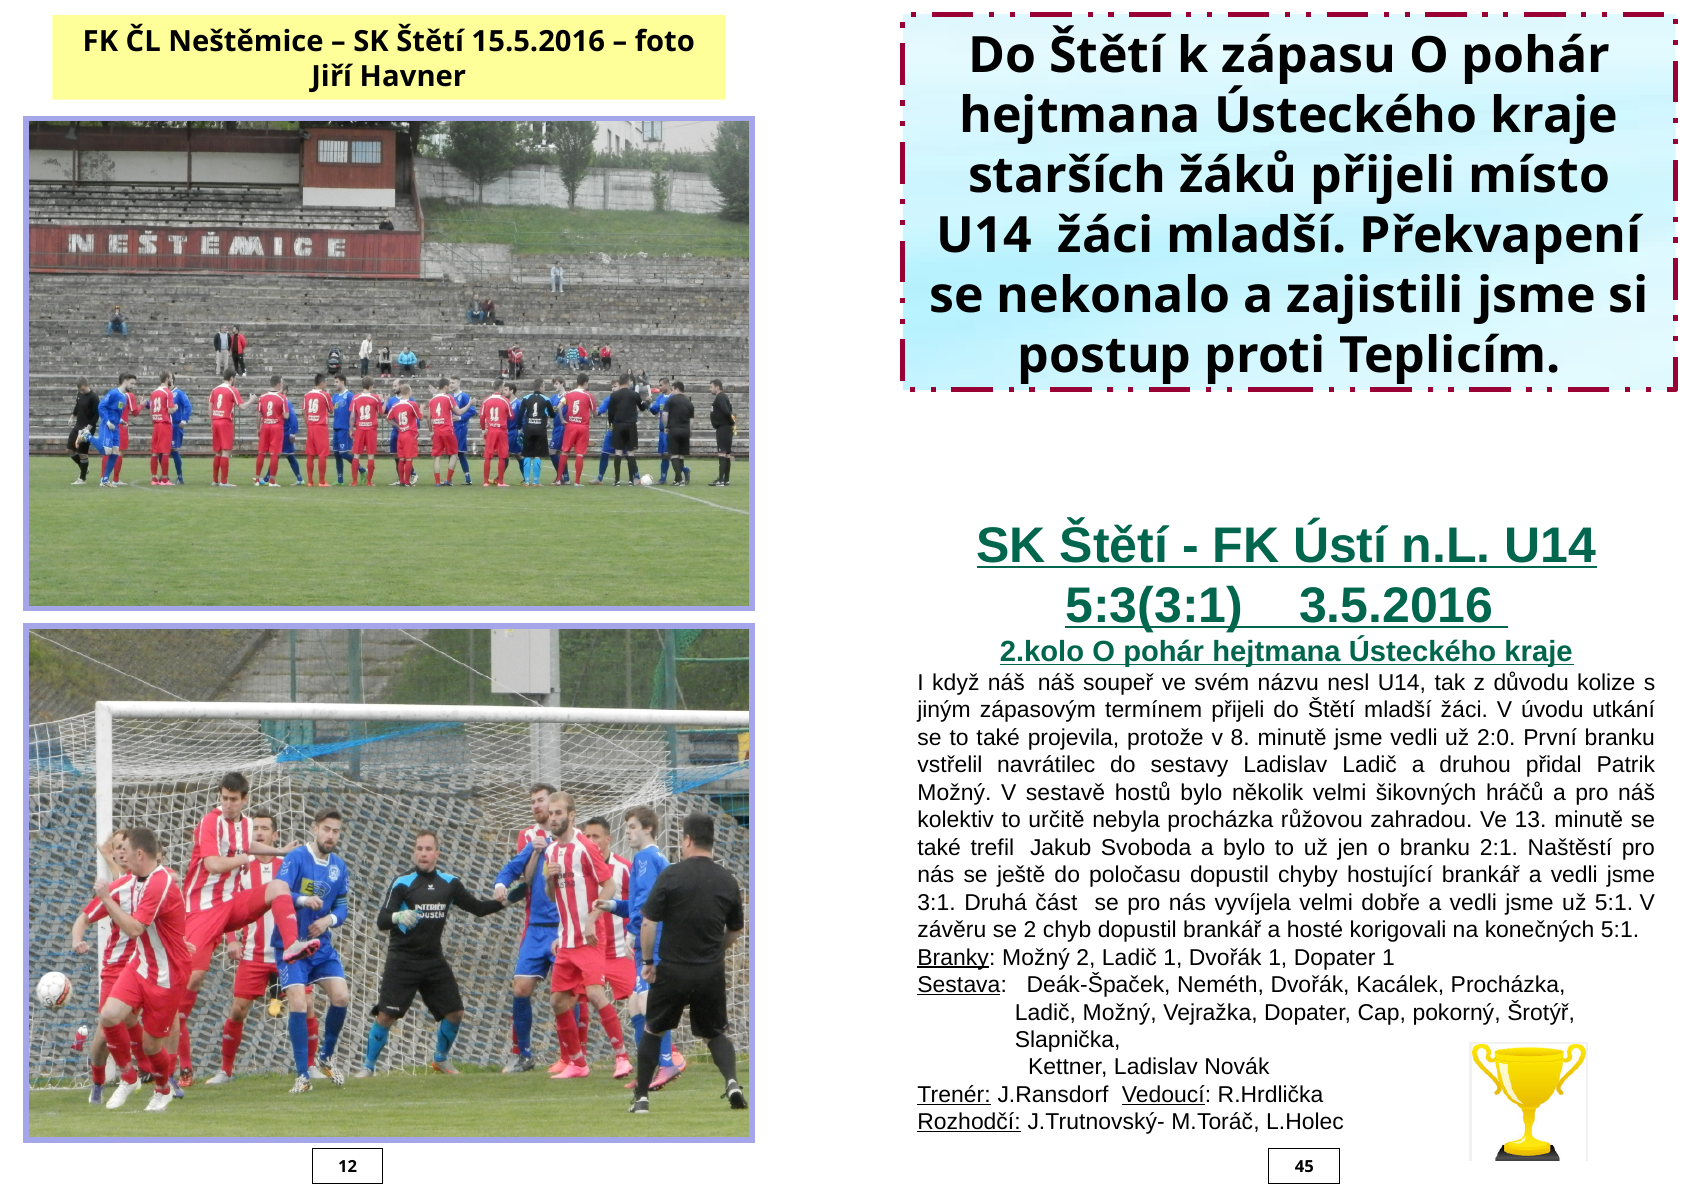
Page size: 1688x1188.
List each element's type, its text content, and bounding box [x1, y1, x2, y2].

picture [1469, 1042, 1589, 1161]
text_box 12 [312, 1148, 383, 1184]
text_box FK ČL Neštěmice – SK Štětí 15.5.2016 – foto Jiří Havner [52, 14, 726, 100]
picture [28, 628, 750, 1138]
text_box Do Štětí k zápasu O pohár hejtmana Ústeckého kraje starších žáků přijeli místo U14 žáci mladší. Překvapení se nekonalo a zajistili jsme si postup proti Teplicím. [902, 14, 1676, 390]
picture [28, 120, 750, 606]
text_box SK Štětí - FK Ústí n.L. U14 5:3(3:1) 3.5.2016 2.kolo O pohár hejtmana Ústeckého kraje I když náš náš soupeř ve svém názvu nesl U14, tak z důvodu kolize s jiným zápasovým termínem přijeli do Štětí mladší žáci. V úvodu utkání se to také projevila, protože v 8. minutě jsme vedli už 2:0. První branku vstřelil navrátilec do sestavy Ladislav Ladič a druhou přidal Patrik Možný. V sestavě hostů bylo několik velmi šikovných hráčů a pro náš kolektiv to určitě nebyla procházka růžovou zahradou. Ve 13. minutě se také trefil Jakub Svoboda a bylo to už jen o branku 2:1. Naštěstí pro nás se ještě do poločasu dopustil chyby hostující brankář a vedli jsme 3:1. Druhá část se pro nás vyvíjela velmi dobře a vedli jsme už 5:1. V závěru se 2 chyb dopustil brankář a hosté korigovali na konečných 5:1. Branky: Možný 2, Ladič 1, Dvořák 1, Dopater 1 Sestava: Deák-Špaček, Neméth, Dvořák, Kacálek, Procházka, Ladič, Možný, Vejražka, Dopater, Cap, pokorný, Šrotýř, Slapnička, Kettner, Ladislav Novák Trenér: J.Ransdorf Vedoucí: R.Hrdlička Rozhodčí: J.Trutnovský- M.Toráč, L.Holec [902, 505, 1671, 1142]
text_box 45 [1268, 1148, 1340, 1184]
